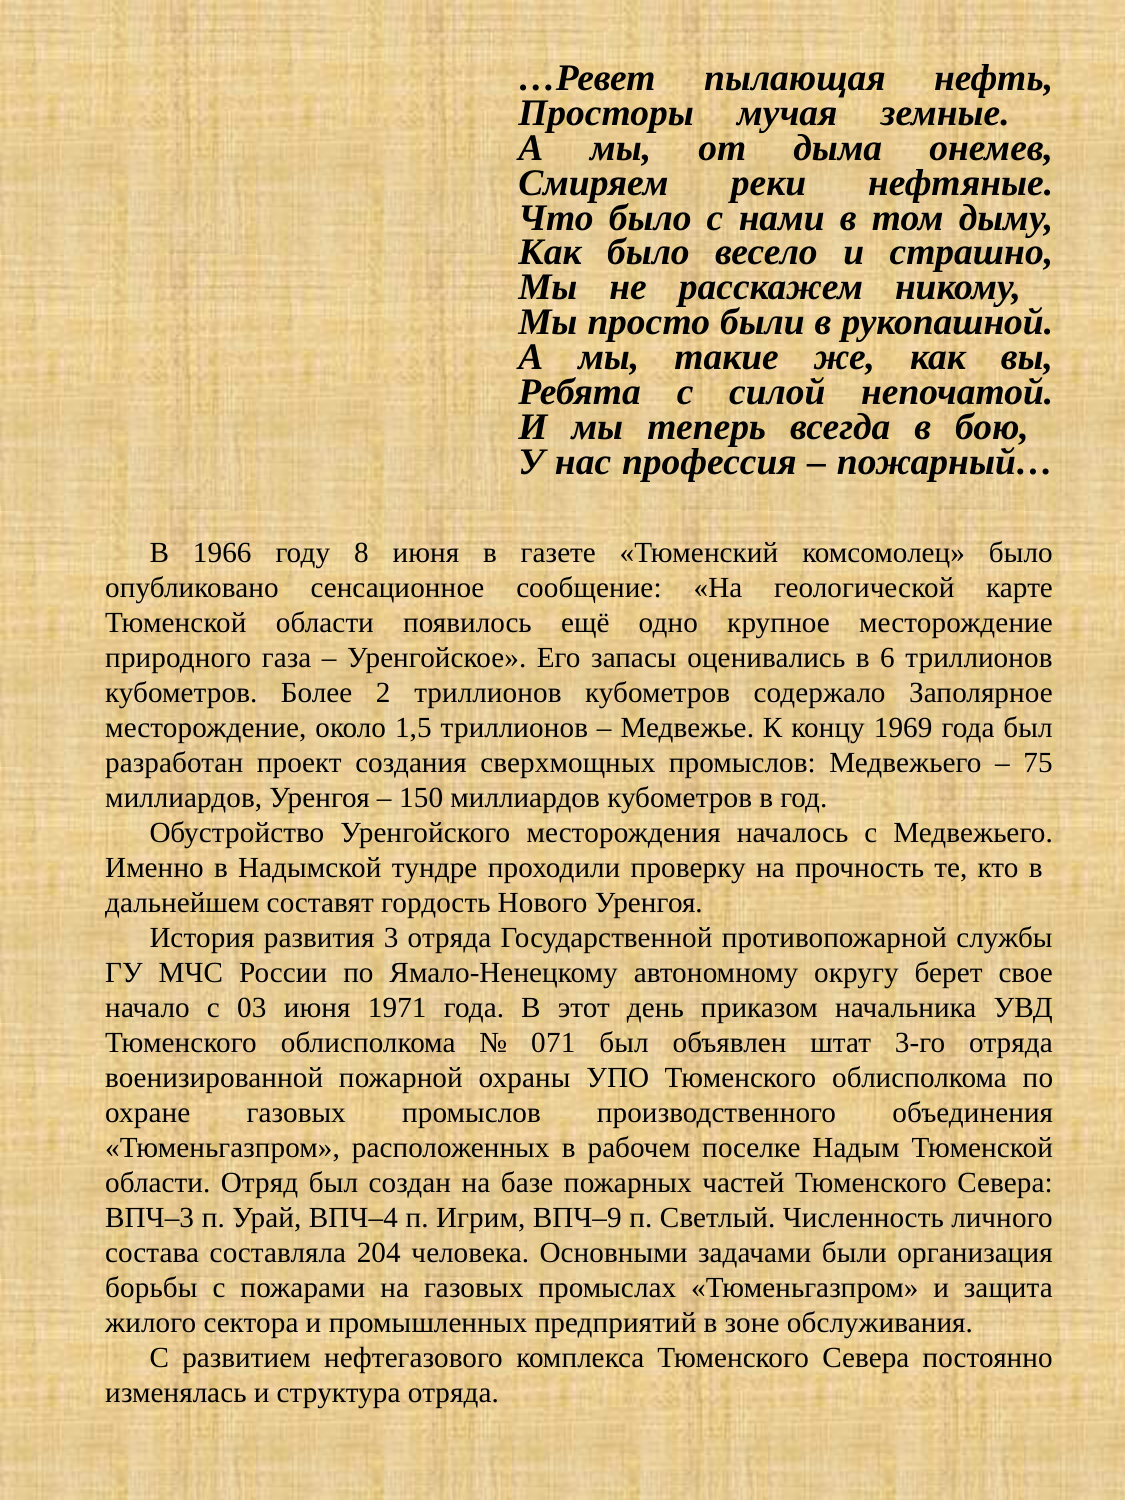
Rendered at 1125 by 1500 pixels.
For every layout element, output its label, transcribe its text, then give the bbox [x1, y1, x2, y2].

list В 1966 году 8 июня в газете «Тюменский комсомолец» было опубликовано сенсационное сообщение: «На геологической карте Тюменской области появилось ещё одно крупное месторождение природного газа – Уренгойское». Его запасы оценивались в 6 триллионов кубометров. Более 2 триллионов кубометров содержало Заполярное месторождение, около 1,5 триллионов – Медвежье. К концу 1969 года был разработан проект создания сверхмощных промыслов: Медвежьего – 75 миллиардов, Уренгоя – 150 миллиардов кубометров в год. Обустройство Уренгойского месторождения началось с Медвежьего. Именно в Надымской тундре проходили проверку на прочность те, кто в дальнейшем составят гордость Нового Уренгоя. История развития 3 отряда Государственной противопожарной службы ГУ МЧС России по Ямало-Ненецкому автономному округу берет свое начало с 03 июня 1971 года. В этот день приказом начальника УВД Тюменского облисполкома № 071 был объявлен штат 3-го отряда военизированной пожарной охраны УПО Тюменского облисполкома по охране газовых промыслов производственного объединения «Тюменьгазпром», расположенных в рабочем поселке Надым Тюменской области. Отряд был создан на базе пожарных частей Тюменского Севера: ВПЧ–3 п. Урай, ВПЧ–4 п. Игрим, ВПЧ–9 п. Светлый. Численность личного состава составляла 204 человека. Основными задачами были организация борьбы с пожарами на газовых промыслах «Тюменьгазпром» и защита жилого сектора и промышленных предприятий в зоне обслуживания. С развитием нефтегазового комплекса Тюменского Севера постоянно изменялась и структура отряда. [90, 525, 1069, 1436]
picture [0, 0, 1125, 1500]
title …Ревет пылающая нефть, Просторы мучая земные. А мы, от дыма онемев, Смиряем реки нефтяные. Что было с нами в том дыму, Как было весело и страшно, Мы не расскажем никому, Мы просто были в рукопашной. А мы, такие же, как вы, Ребята с силой непочатой. И мы теперь всегда в бою, У нас профессия – пожарный… [503, 64, 1069, 525]
